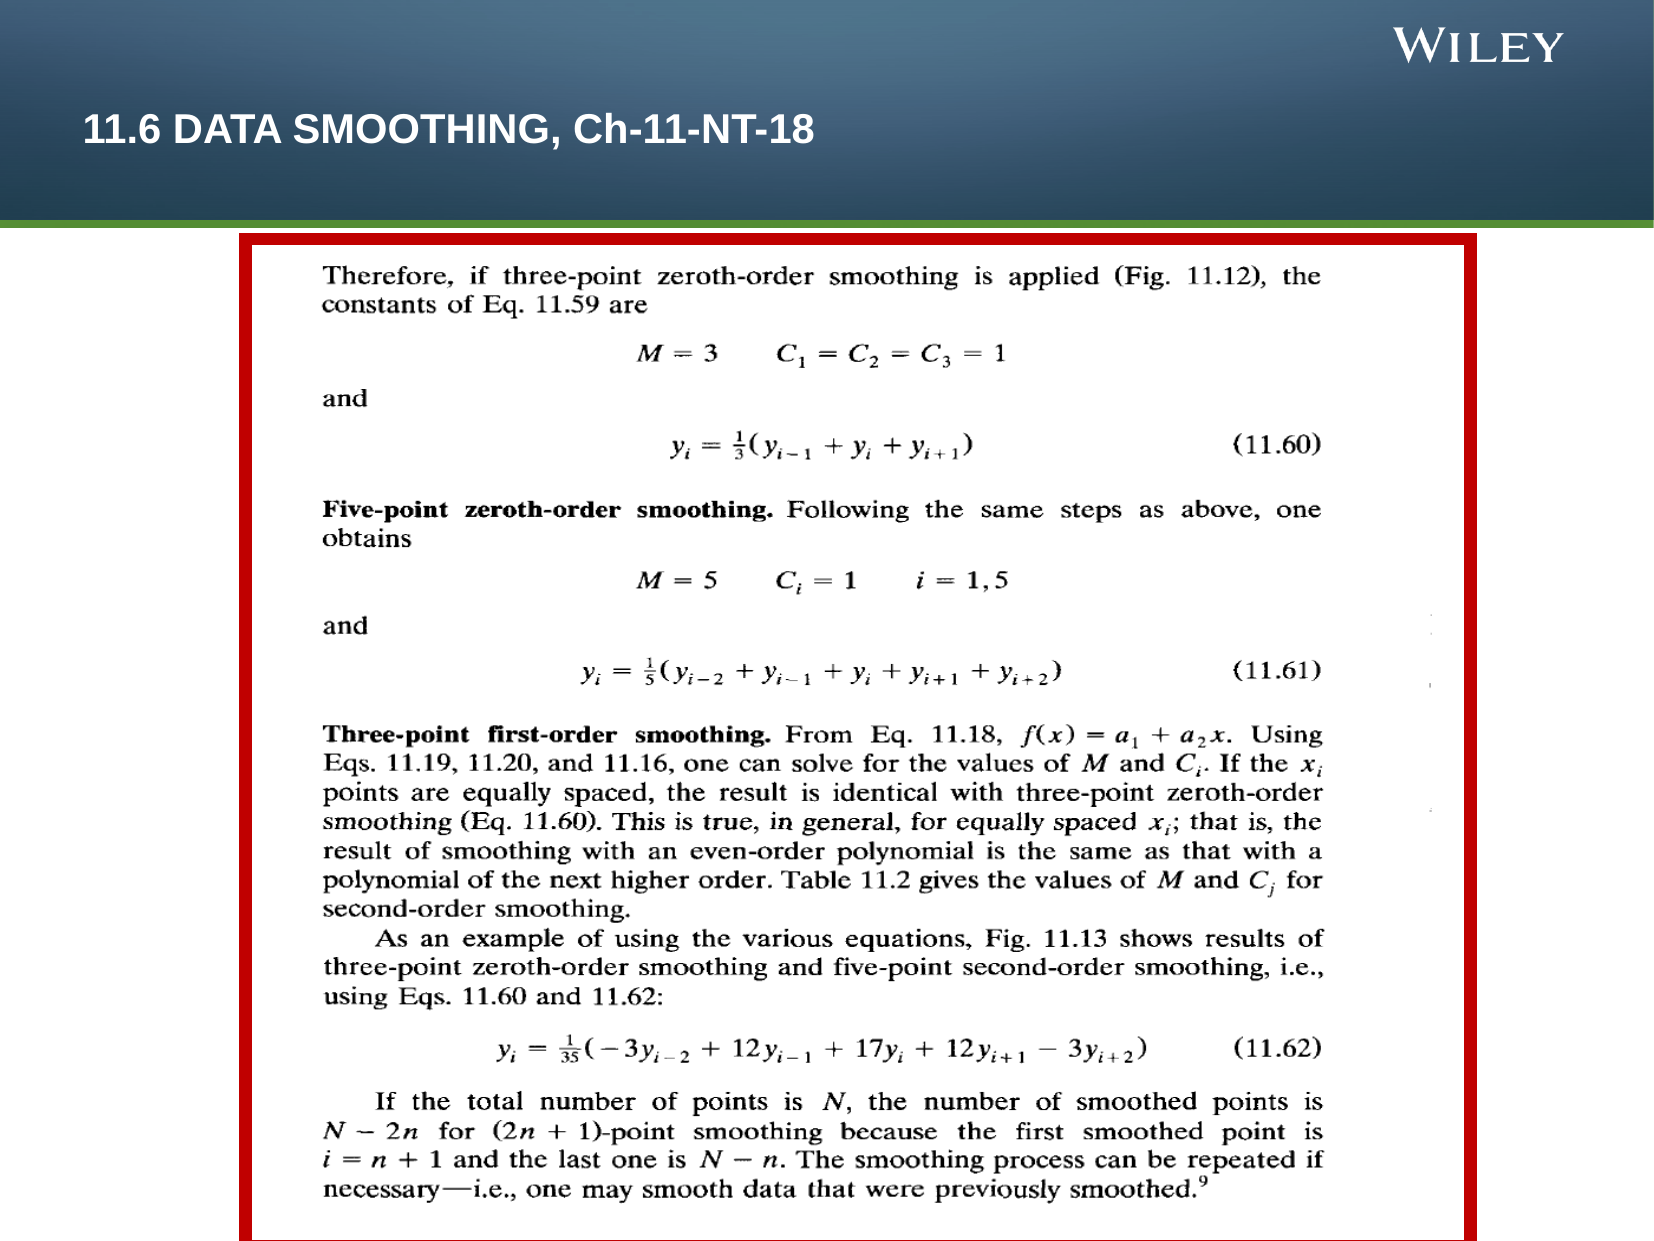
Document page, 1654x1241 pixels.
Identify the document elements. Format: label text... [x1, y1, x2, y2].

title 11.6 DATA SMOOTHING, Ch-11-NT-18 [82, 49, 1570, 209]
picture [251, 244, 1465, 1241]
picture [0, 0, 1654, 228]
